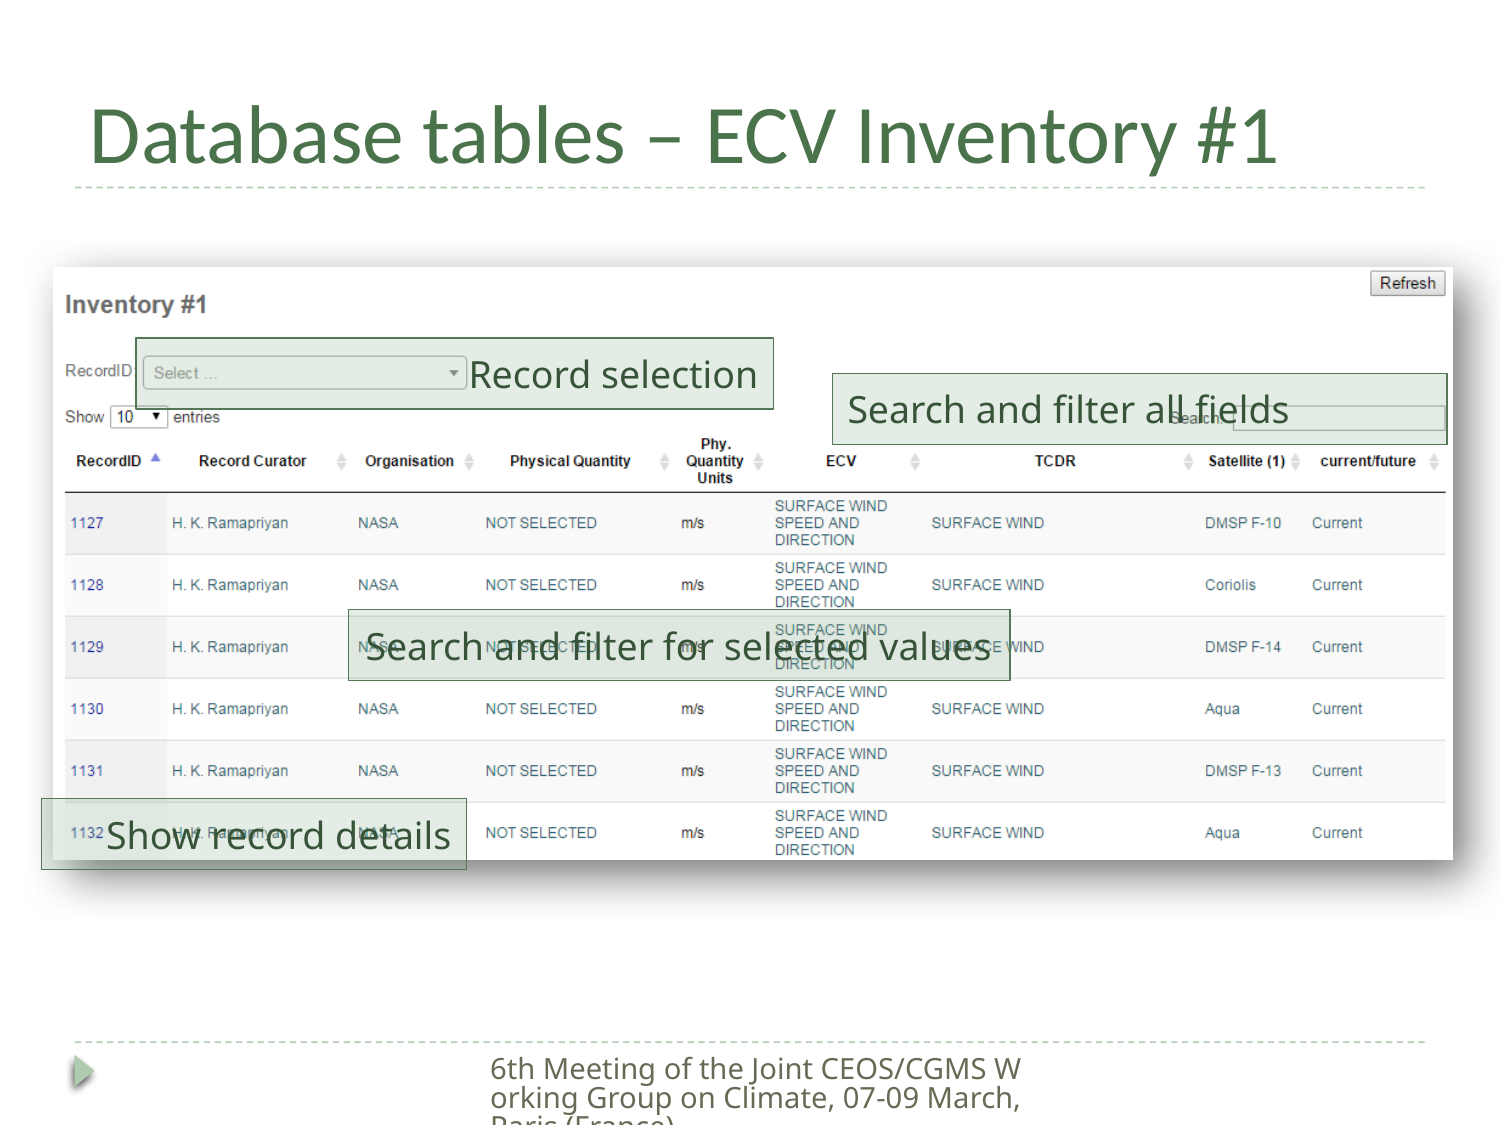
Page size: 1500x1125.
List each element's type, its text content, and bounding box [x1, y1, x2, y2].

footer 6th Meeting of the Joint CEOS/CGMS Working Group on Climate, 07-09 March, Paris (France) [475, 1042, 1051, 1103]
text_box Show record details [38, 796, 56, 873]
picture [52, 266, 1453, 861]
title Database tables – ECV Inventory #1 [75, 37, 1425, 188]
